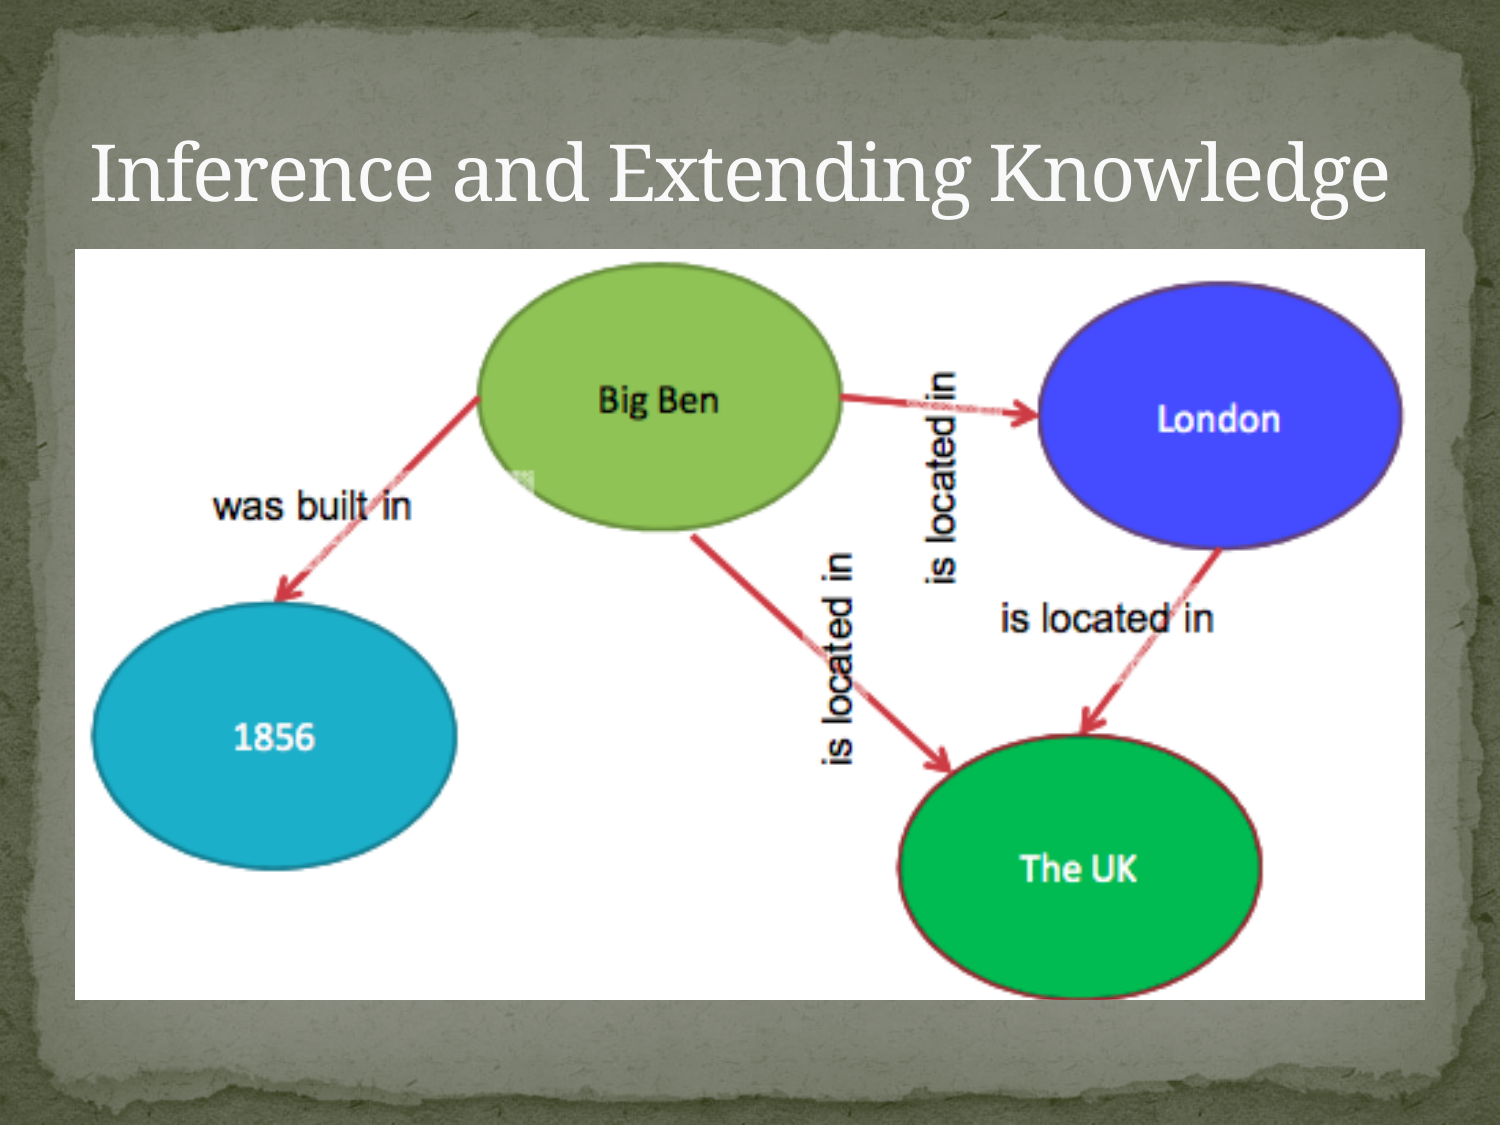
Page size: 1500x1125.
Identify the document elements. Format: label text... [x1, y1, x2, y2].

title Inference and Extending Knowledge [74, 24, 1425, 225]
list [77, 252, 1424, 998]
